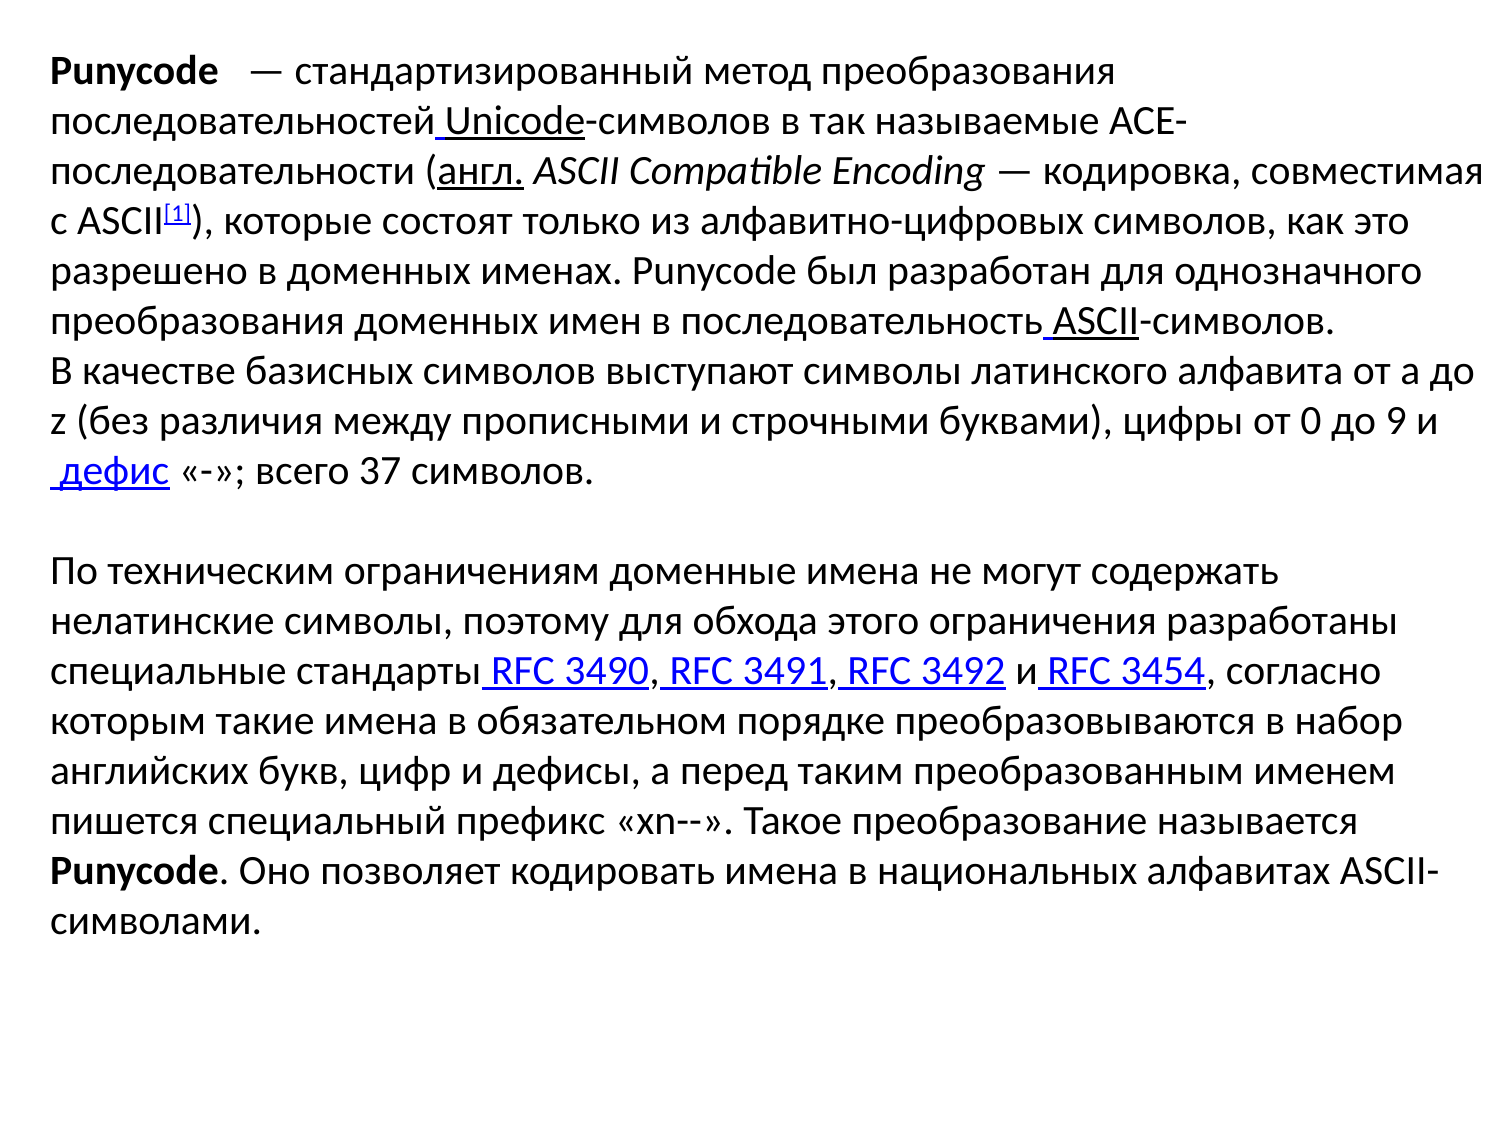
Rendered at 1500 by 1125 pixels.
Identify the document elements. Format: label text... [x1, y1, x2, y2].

text_box Punycode — стандартизированный метод преобразования последовательностей Unicode-символов в так называемые ACE-последовательности (англ. ASCII Compatible Encoding — кодировка, совместимая с ASCII[1]), которые состоят только из алфавитно-цифровых символов, как это разрешено в доменных именах. Punycode был разработан для однозначного преобразования доменных имен в последовательность ASCII-символов. В качестве базисных символов выступают символы латинского алфавита от a до z (без различия между прописными и строчными буквами), цифры от 0 до 9 и дефис «-»; всего 37 символов. По техническим ограничениям доменные имена не могут содержать нелатинские символы, поэтому для обхода этого ограничения разработаны специальные стандарты RFC 3490, RFC 3491, RFC 3492 и RFC 3454, согласно которым такие имена в обязательном порядке преобразовываются в набор английских букв, цифр и дефисы, а перед таким преобразованным именем пишется специальный префикс «xn--». Такое преобразование называется Punycode. Оно позволяет кодировать имена в национальных алфавитах ASCII-символами. [35, 35, 1500, 1051]
